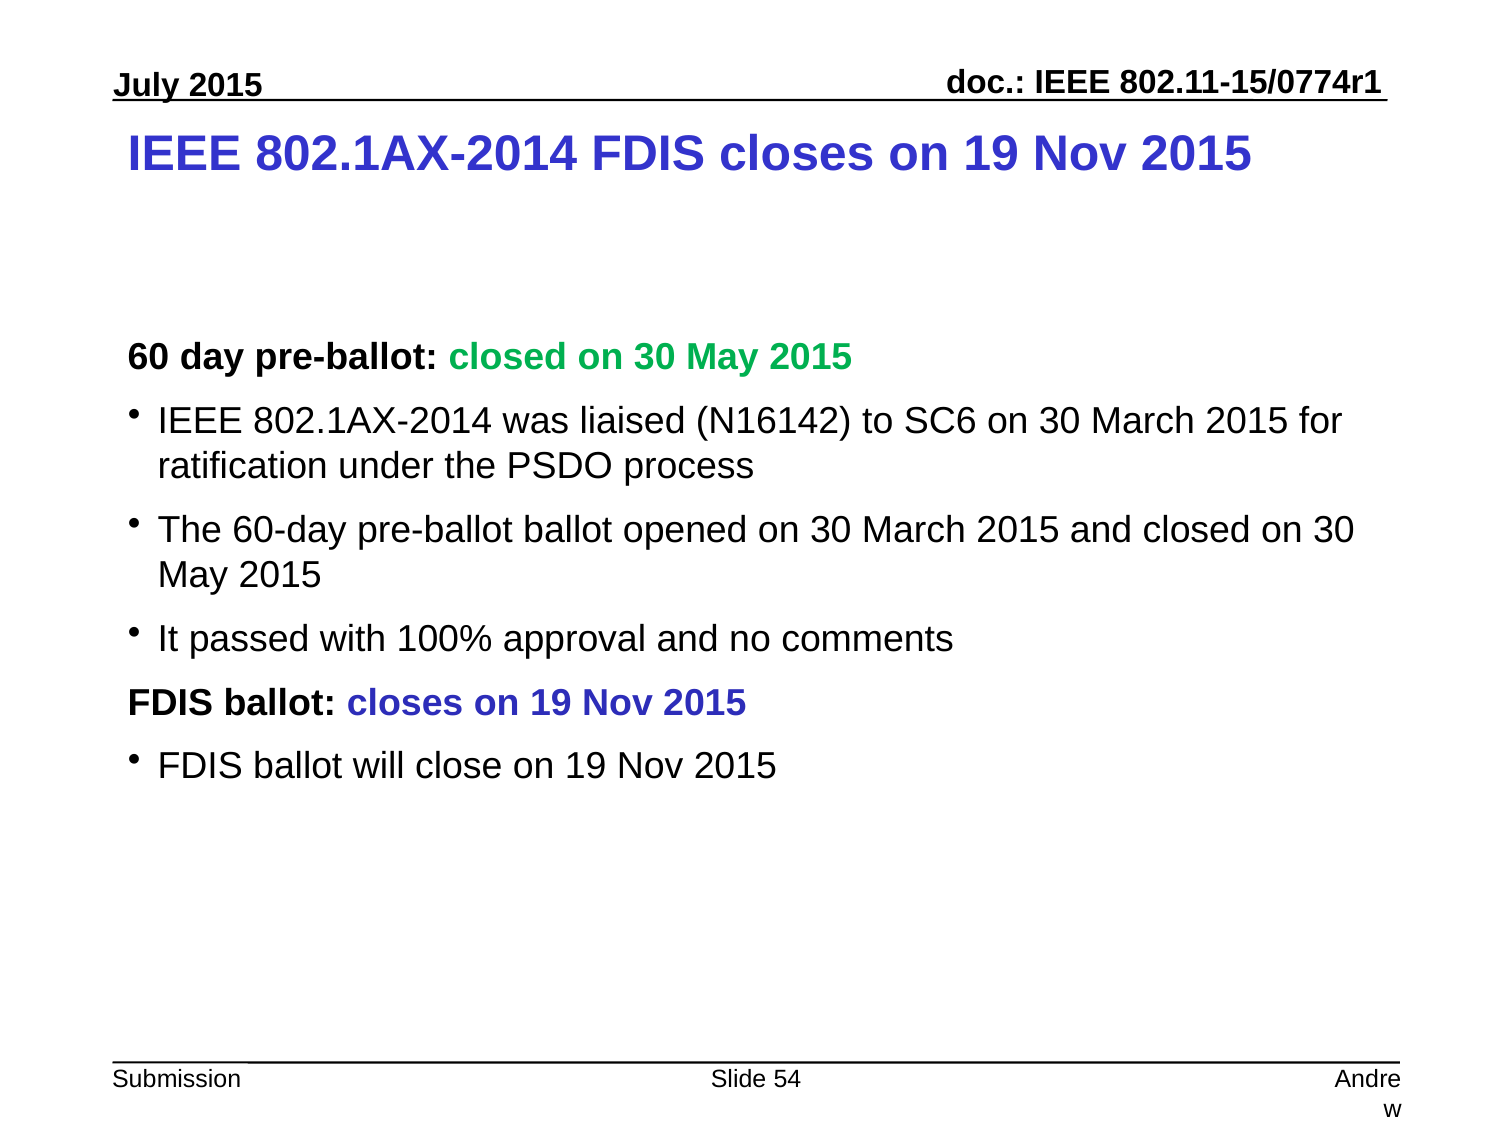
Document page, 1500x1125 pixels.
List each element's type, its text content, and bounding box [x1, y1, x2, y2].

title IEEE 802.1AX-2014 FDIS closes on 19 Nov 2015 [112, 112, 1388, 288]
footer Andrew Myles, Cisco [1320, 1061, 1402, 1093]
slide_number Slide 54 [709, 1061, 803, 1093]
list 60 day pre-ballot: closed on 30 May 2015 IEEE 802.1AX-2014 was liaised (N16142) to SC6 on 30 March 2015 for ratification under the PSDO process The 60-day pre-ballot ballot opened on 30 March 2015 and closed on 30 May 2015 It passed with 100% approval and no comments FDIS ballot: closes on 19 Nov 2015 FDIS ballot will close on 19 Nov 2015 [112, 324, 1388, 1000]
